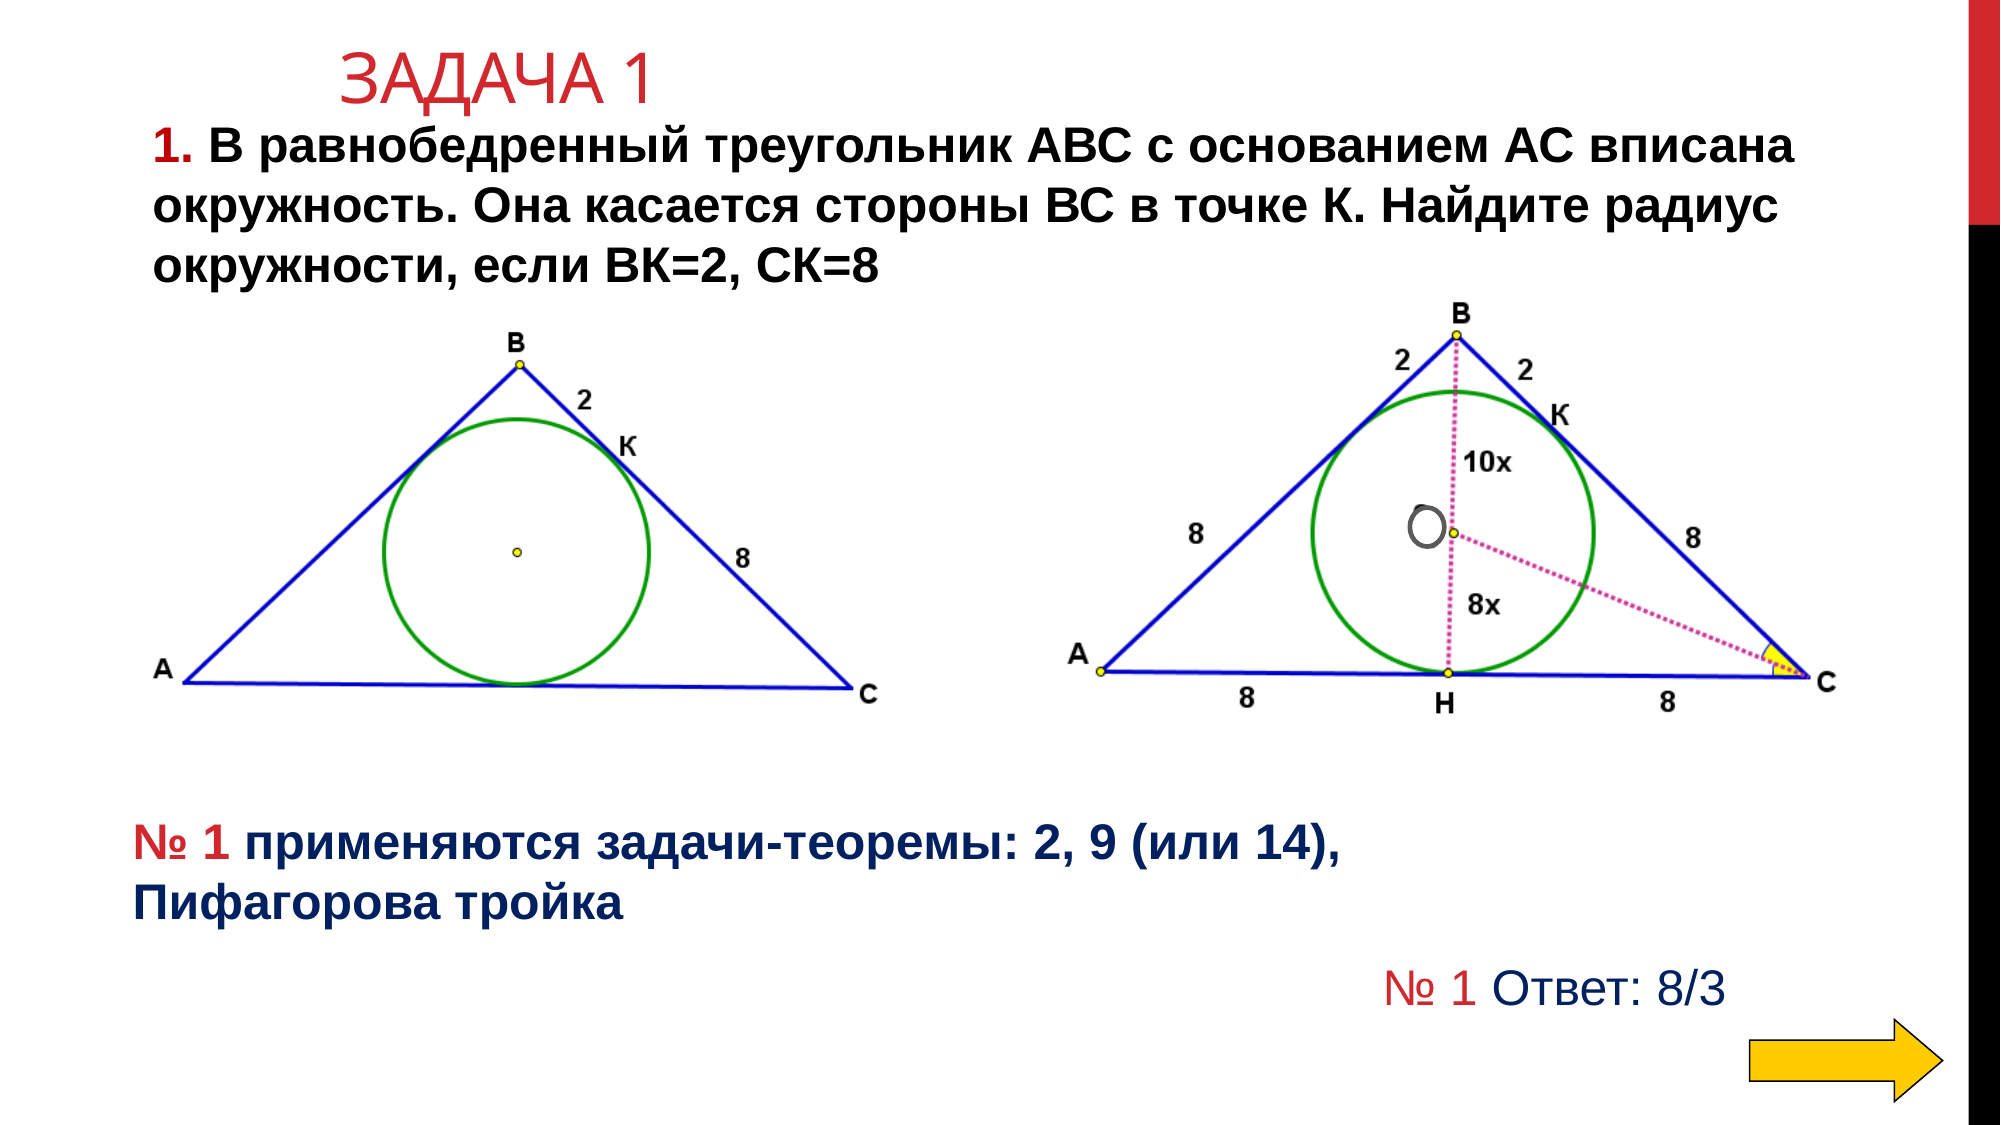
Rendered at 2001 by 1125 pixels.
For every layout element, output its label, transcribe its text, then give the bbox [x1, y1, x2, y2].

list № 1 применяются задачи-теоремы: 2, 9 (или 14), Пифагорова тройка [117, 801, 1675, 1125]
picture [1055, 293, 1847, 722]
title Задача 1 [324, 25, 1610, 105]
text_box № 1 Ответ: 8/3 [1367, 948, 1816, 1023]
text_box 1. В равнобедренный треугольник АВС с основанием АС вписана окружность. Она касается стороны ВС в точке К. Найдите радиус окружности, если ВК=2, СК=8 [137, 105, 1816, 301]
text_box [1749, 1019, 1943, 1102]
picture [137, 320, 883, 704]
